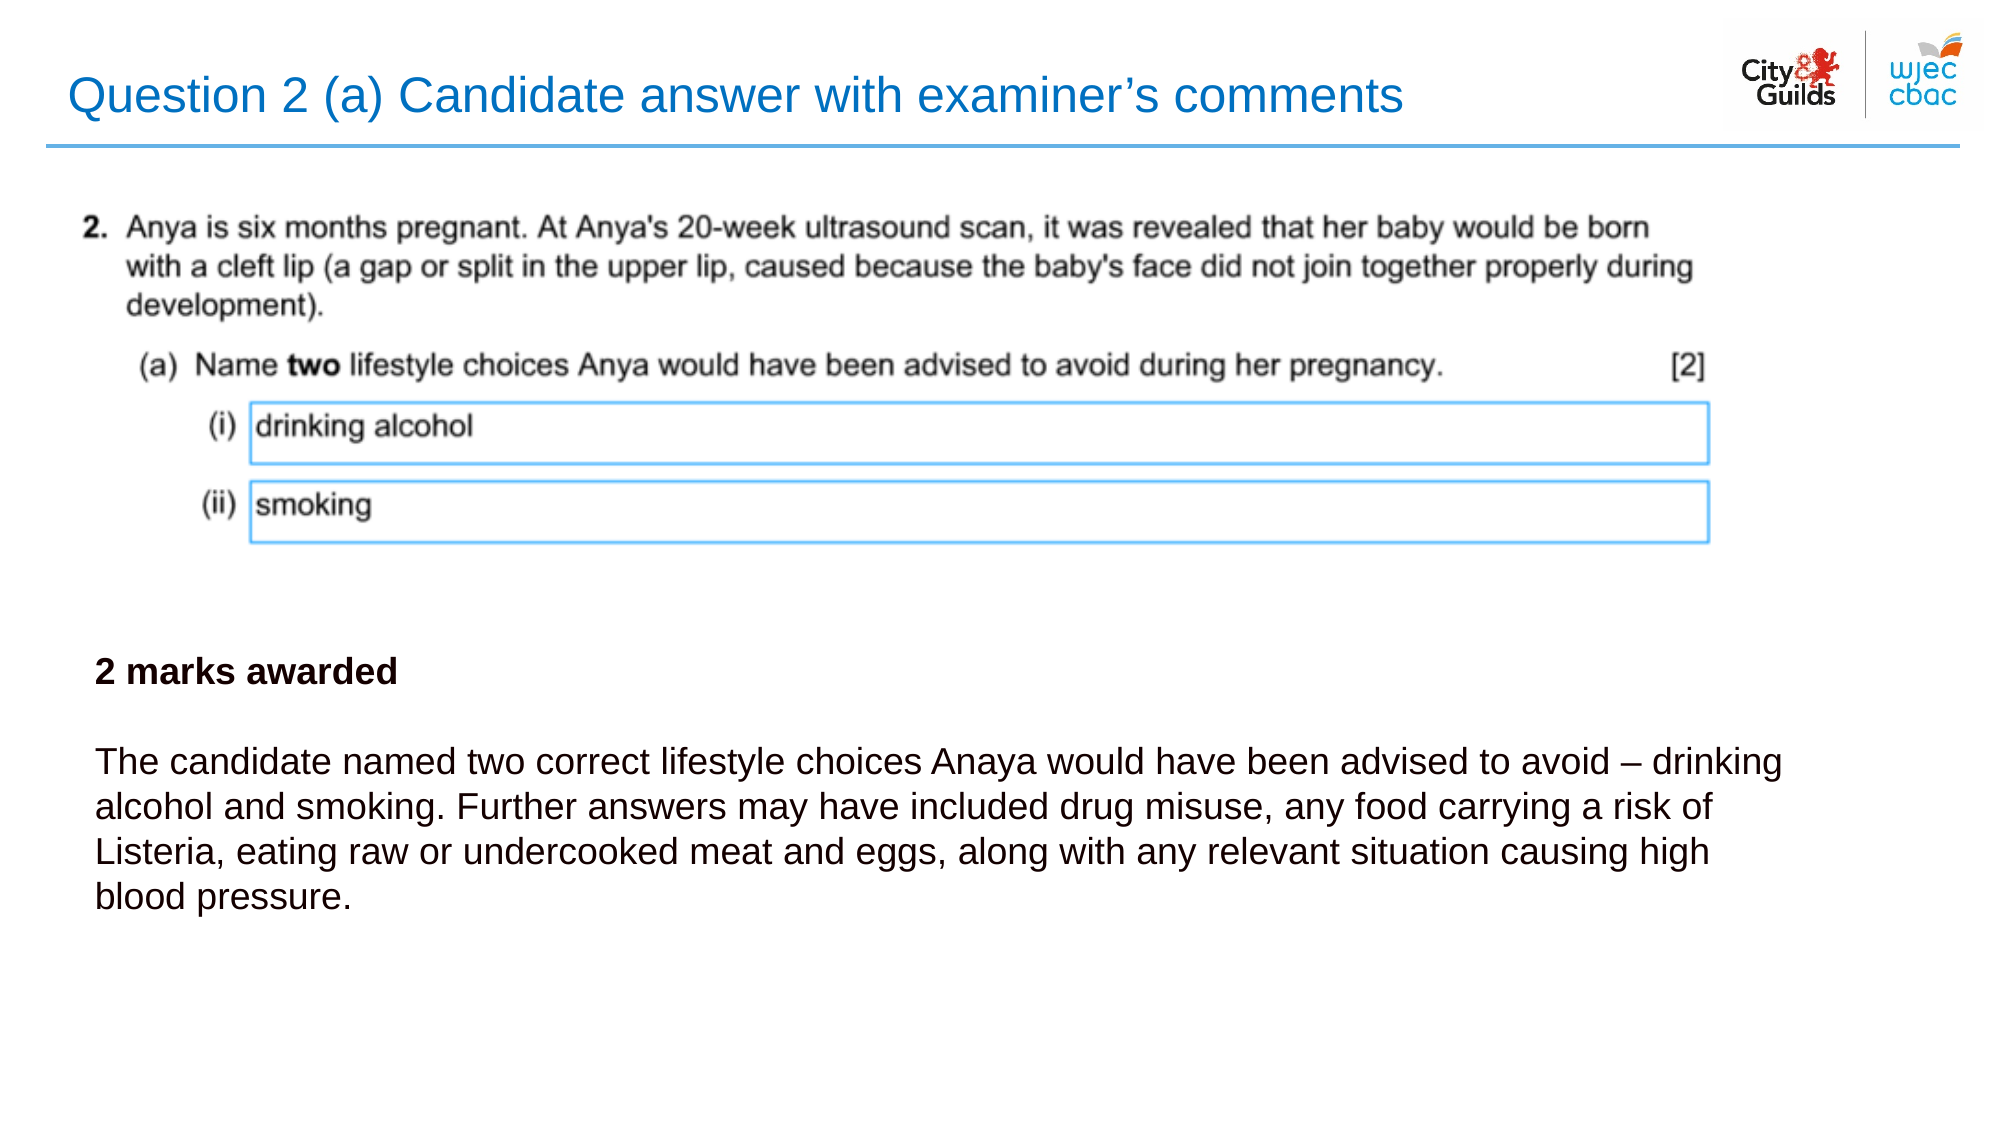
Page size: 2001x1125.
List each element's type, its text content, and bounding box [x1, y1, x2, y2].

picture [52, 197, 1768, 606]
text_box 2 marks awarded The candidate named two correct lifestyle choices Anaya would have been advised to avoid – drinking alcohol and smoking. Further answers may have included drug misuse, any food carrying a risk of Listeria, eating raw or undercooked meat and eggs, along with any relevant situation causing high blood pressure. [80, 639, 1817, 925]
text_box Question 2 (a) Candidate answer with examiner’s comments [52, 55, 1626, 131]
picture [1723, 18, 1984, 131]
